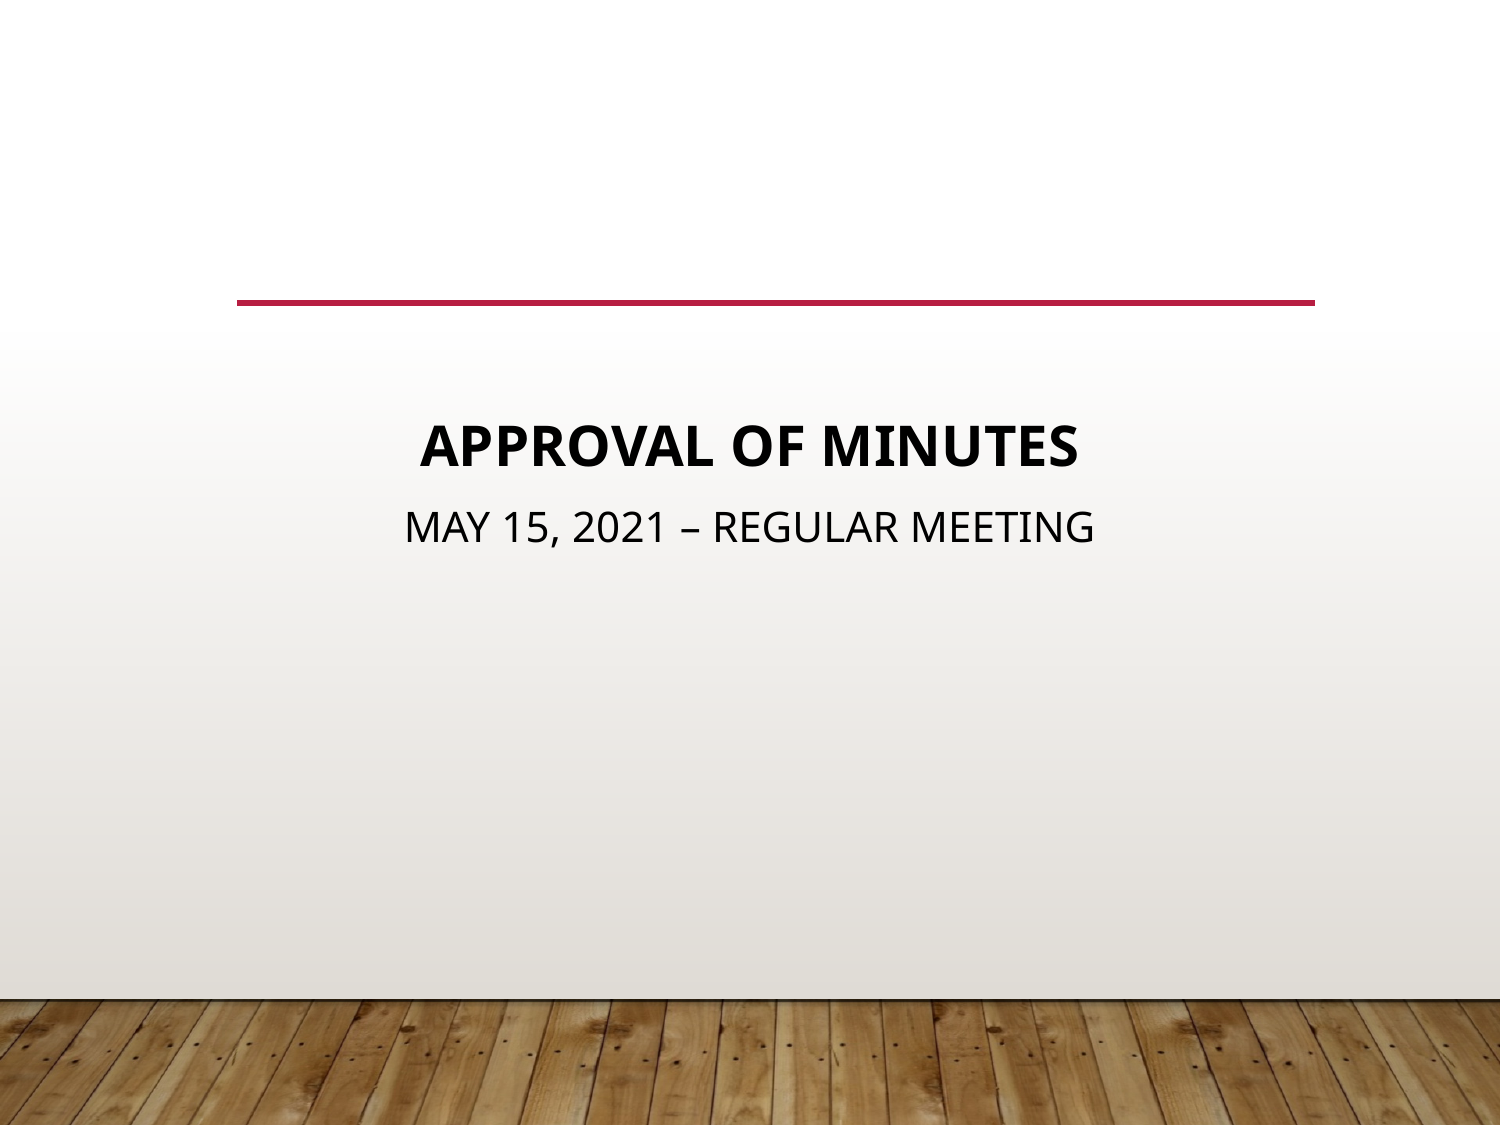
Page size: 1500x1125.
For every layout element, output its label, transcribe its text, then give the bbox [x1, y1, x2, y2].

title Approval of Minutes May 15, 2021 – Regular Meeting [187, 327, 1313, 782]
picture [0, 999, 1500, 1125]
